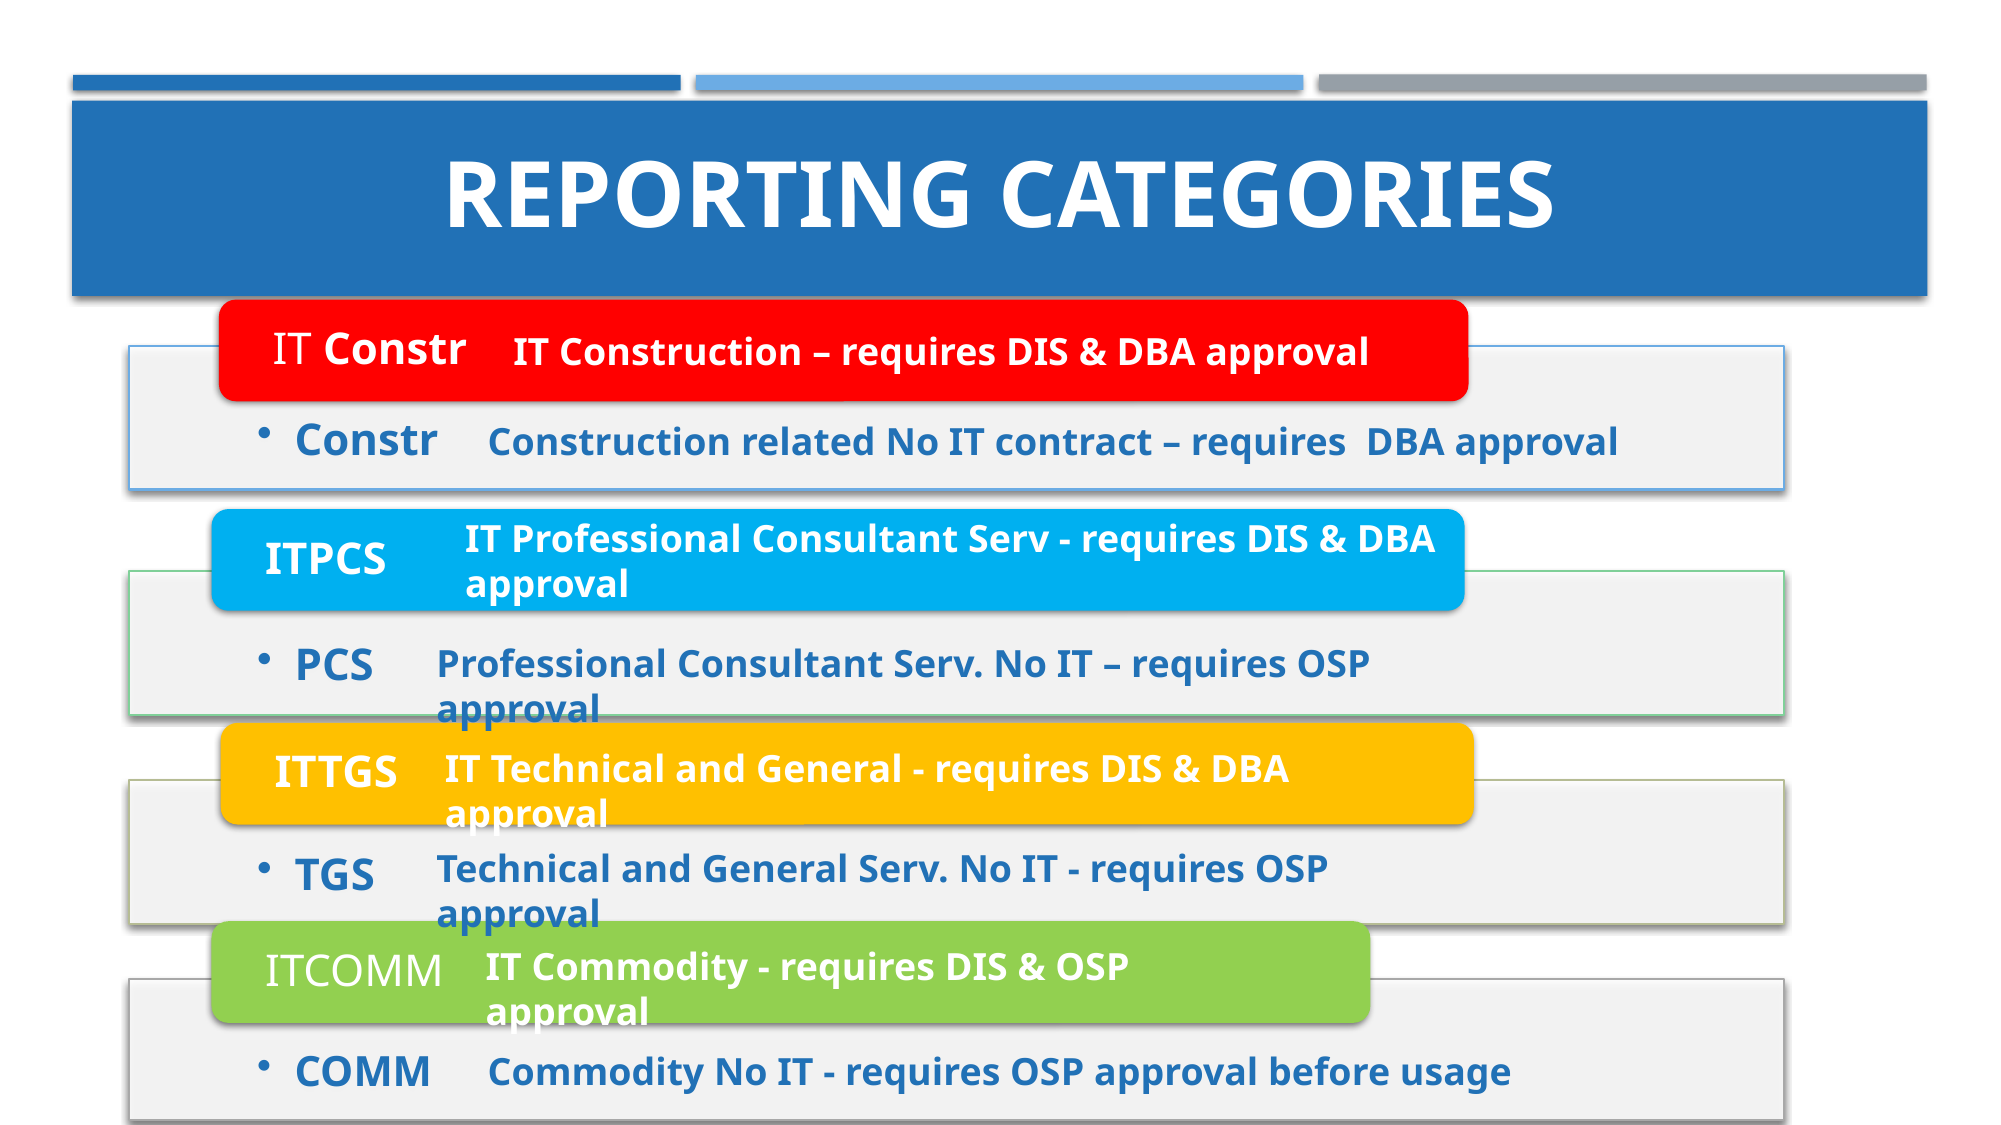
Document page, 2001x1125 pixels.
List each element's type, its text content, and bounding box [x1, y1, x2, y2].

title Reporting Categories [159, 133, 1841, 253]
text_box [128, 269, 1785, 1125]
